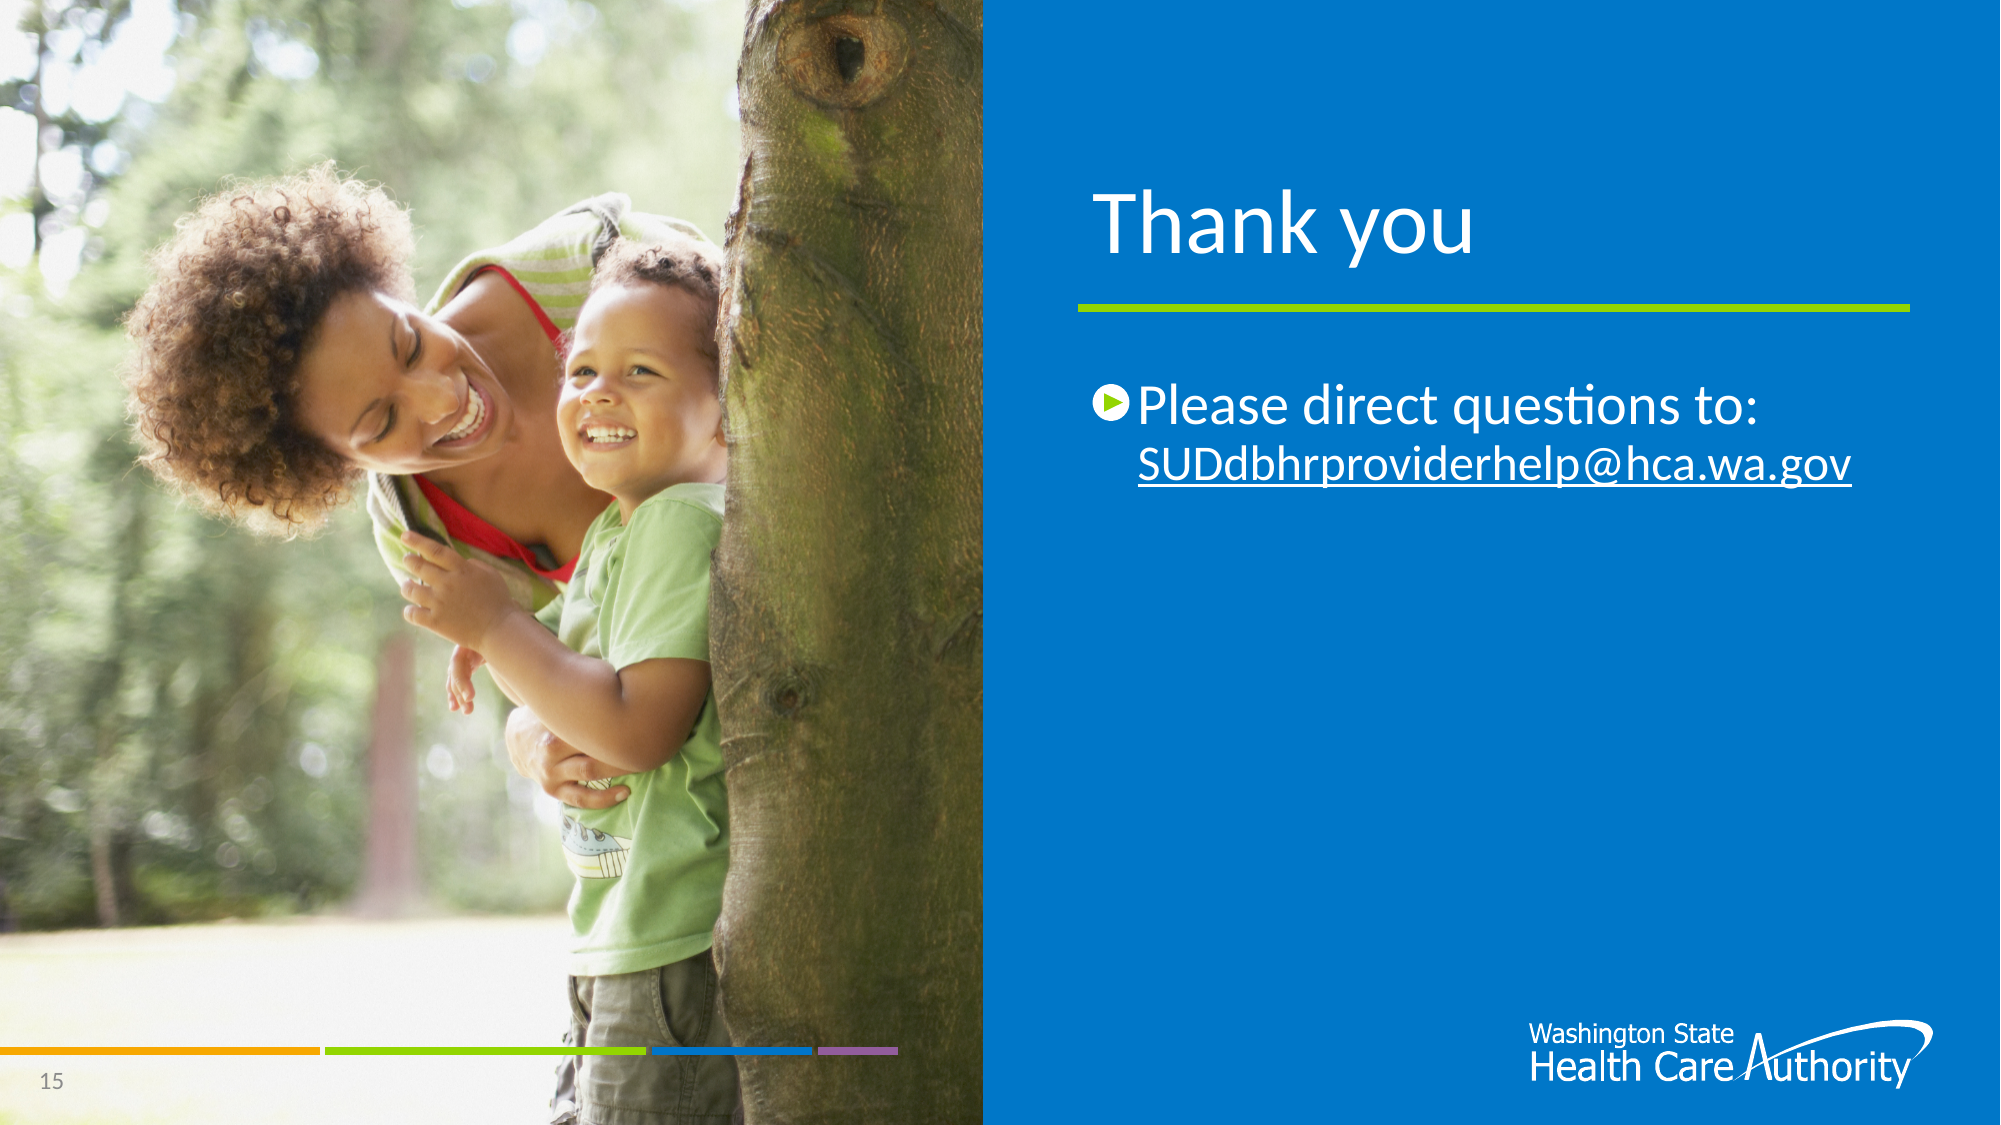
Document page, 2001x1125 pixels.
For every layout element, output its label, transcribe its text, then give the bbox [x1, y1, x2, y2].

picture [0, 0, 983, 1125]
slide_number 15 [24, 1065, 175, 1094]
title Thank you [1077, 137, 1904, 311]
list Please direct questions to: SUDdbhrproviderhelp@hca.wa.gov [1077, 367, 1904, 1026]
